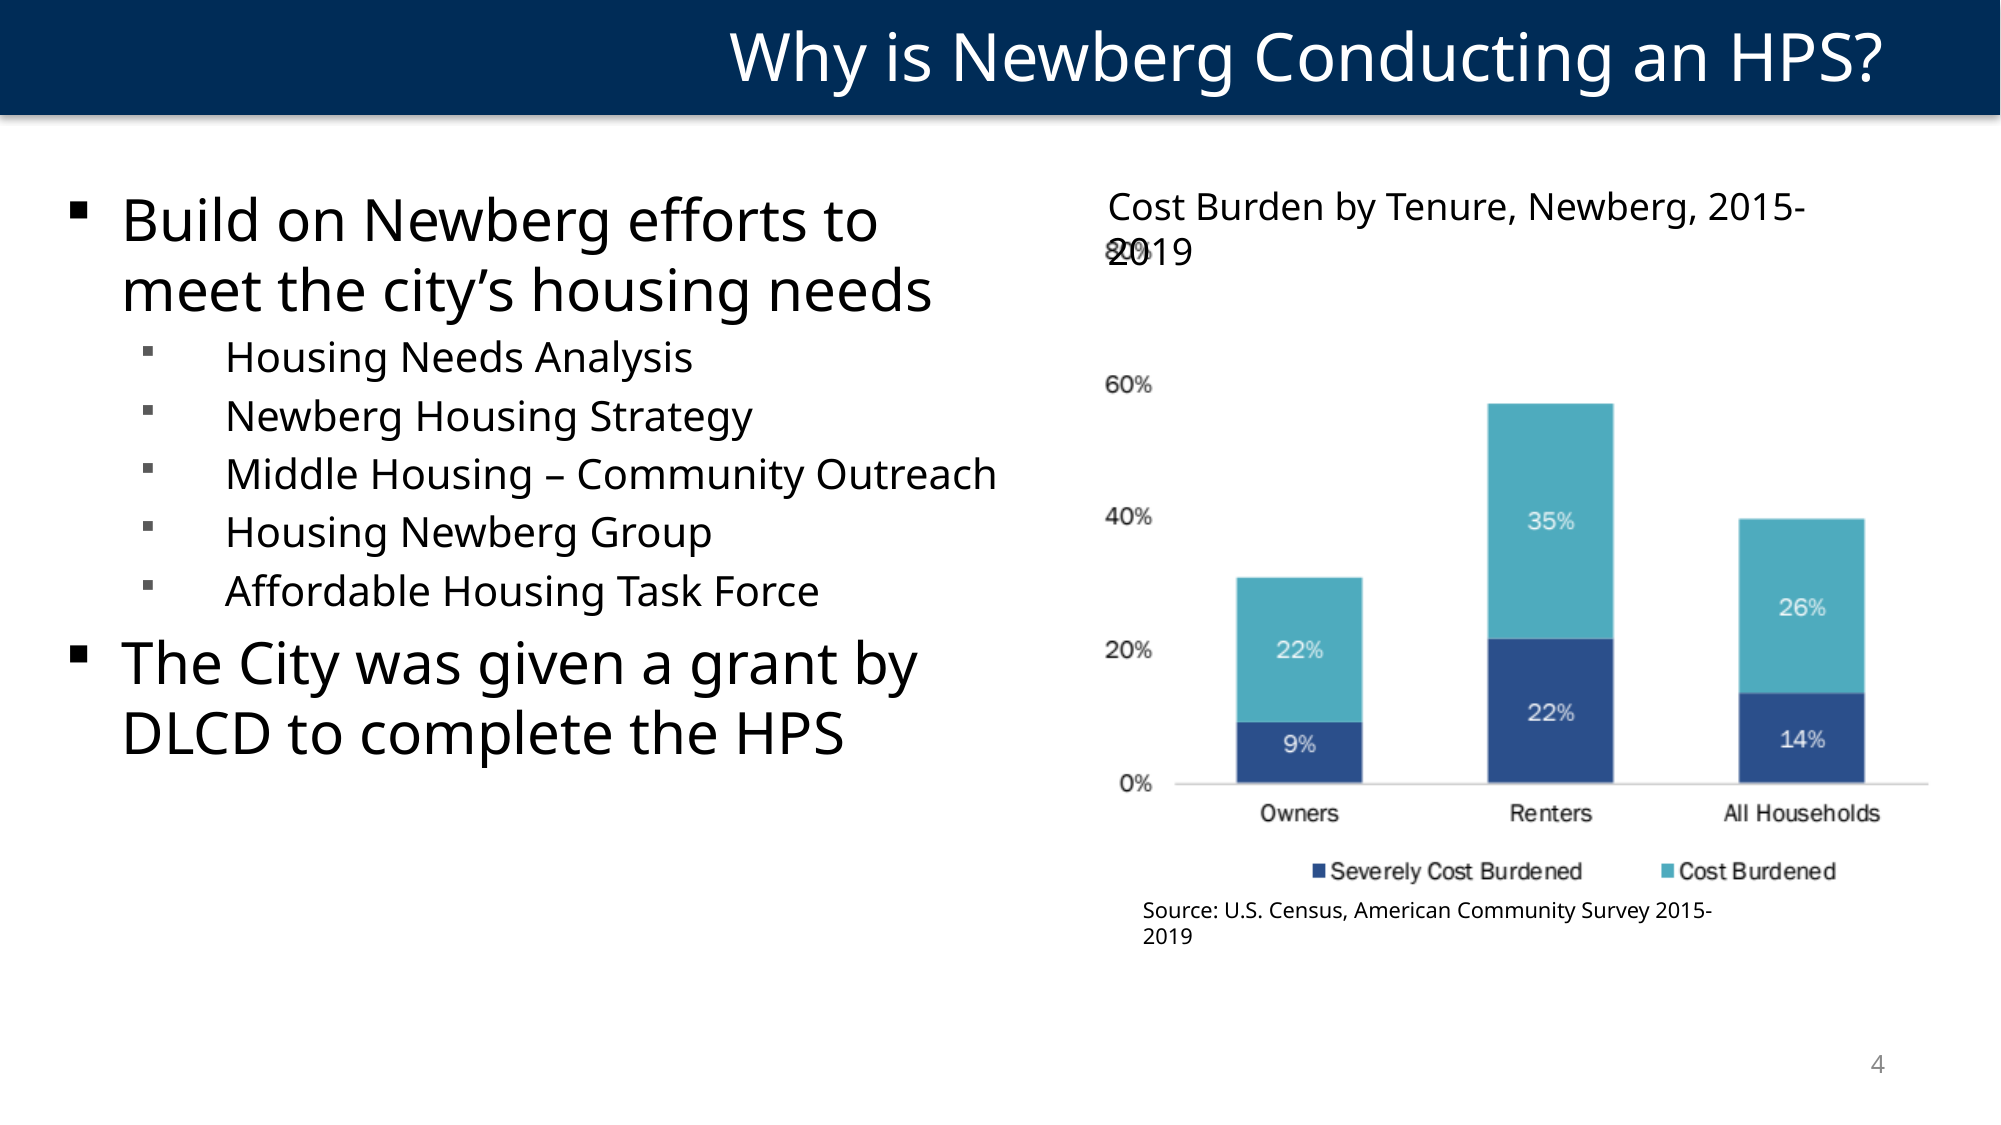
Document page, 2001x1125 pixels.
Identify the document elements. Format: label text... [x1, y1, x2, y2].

slide_number 4 [1700, 1044, 1900, 1088]
subtitle Why is Newberg Conducting an HPS? [99, 7, 1900, 115]
text_box Cost Burden by Tenure, Newberg, 2015-2019 [1092, 175, 1900, 226]
picture [1057, 228, 1954, 952]
list Build on Newberg efforts to meet the city’s housing needs Housing Needs Analysis Newberg Housing Strategy Middle Housing – Community Outreach Housing Newberg Group Affordable Housing Task Force The City was given a grant by DLCD to complete the HPS [50, 175, 1037, 1038]
